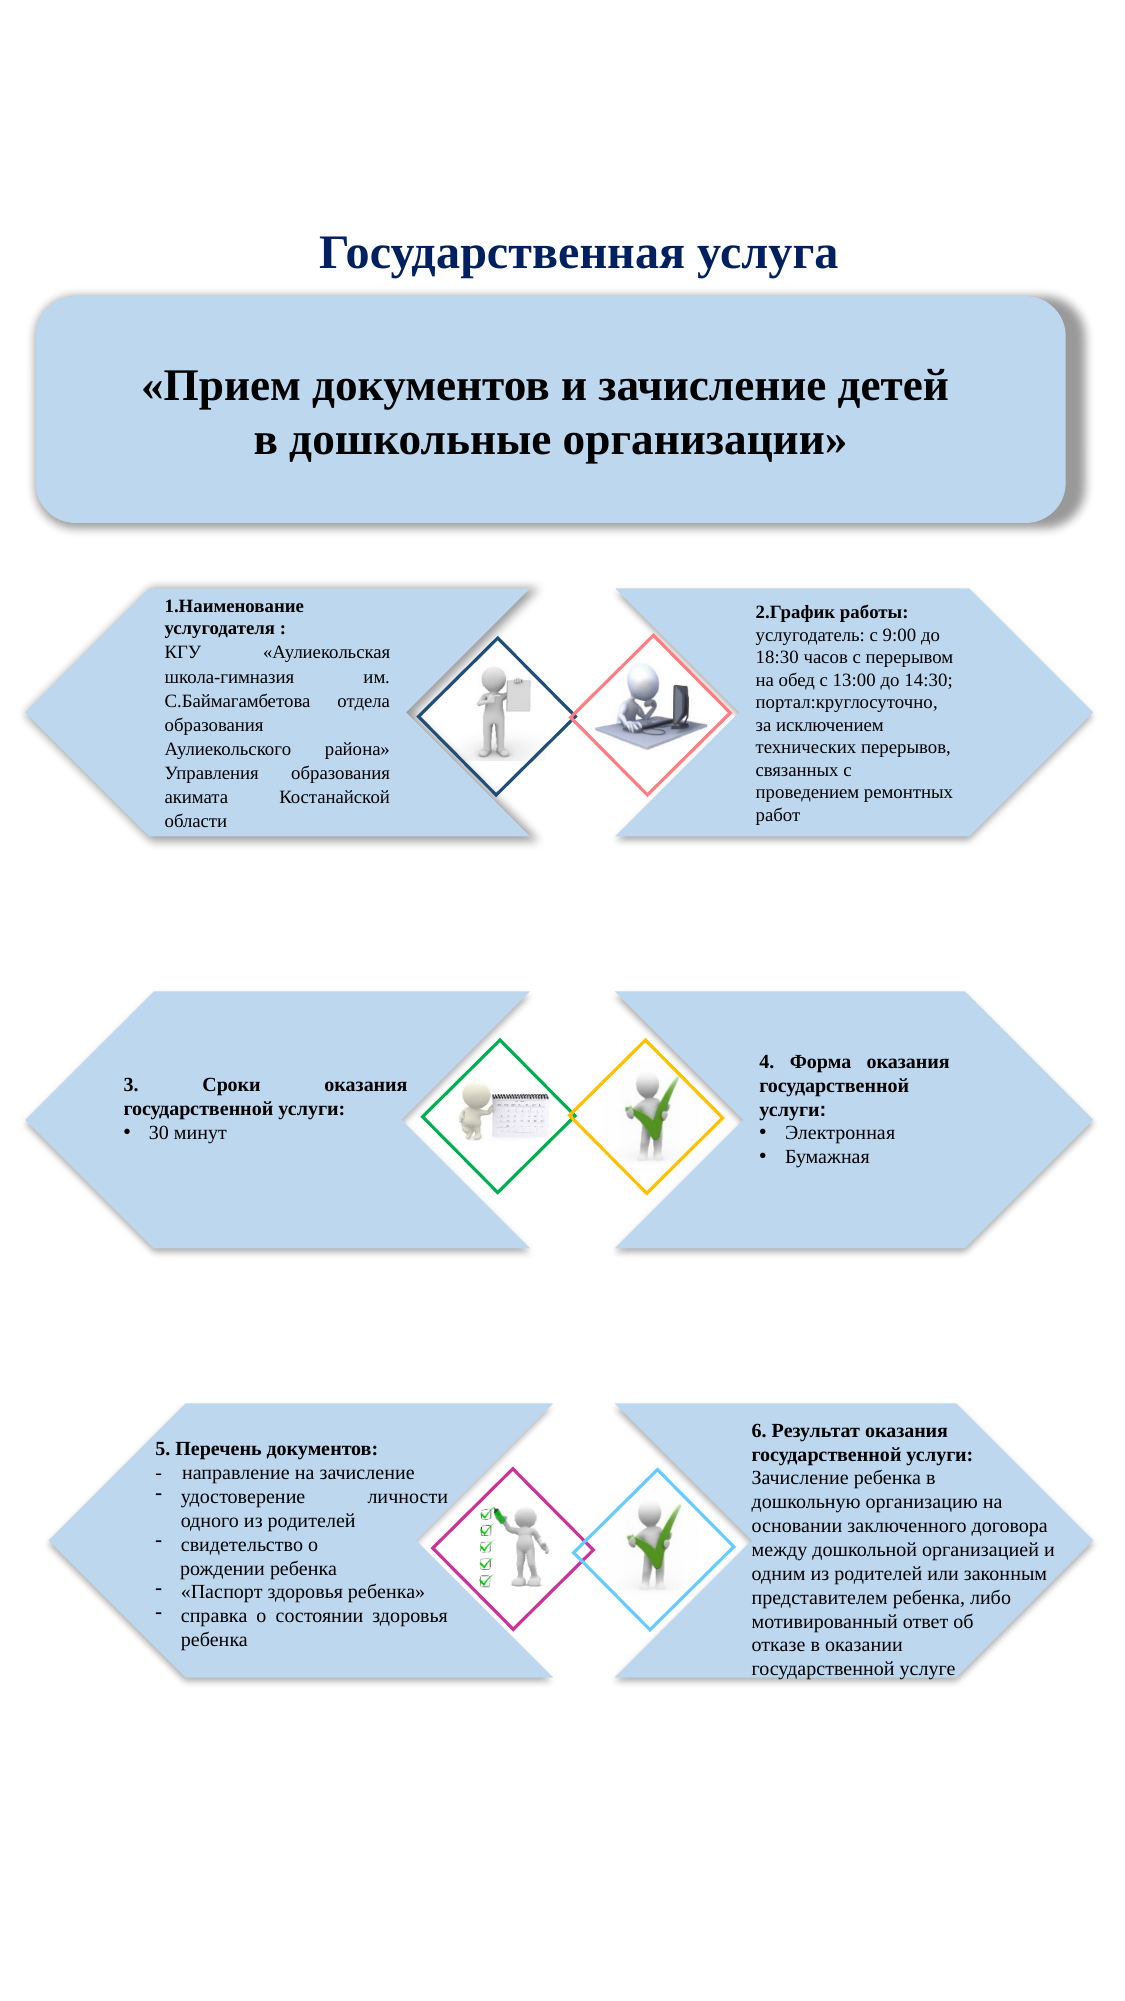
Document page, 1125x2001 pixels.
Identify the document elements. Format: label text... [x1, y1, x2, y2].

text_box [569, 693, 593, 742]
picture [604, 1487, 701, 1601]
text_box [602, 751, 694, 797]
text_box «Прием документов и зачисление детей в дошкольные организации» [38, 299, 1063, 520]
picture [458, 1080, 552, 1141]
text_box [48, 1449, 140, 1632]
text_box 2.График работы: услугодатель: с 9:00 до 18:30 часов с перерывом на обед с 13:00 до 14:30; портал:круглосуточно, за исключением технических перерывов, связанных с проведением ремонтных работ [615, 588, 1094, 837]
text_box [568, 1081, 602, 1150]
text_box [620, 1601, 681, 1632]
text_box [463, 1507, 584, 1631]
text_box [472, 636, 523, 662]
text_box 4. Форма оказания государственной услуги: Электронная Бумажная [614, 991, 1094, 1249]
text_box [572, 1521, 604, 1585]
text_box [699, 1092, 725, 1143]
picture [448, 662, 546, 761]
text_box [161, 1403, 554, 1494]
text_box [614, 1556, 736, 1678]
text_box 5. Перечень документов: - направление на зачисление удостоверение личности одного из родителей свидетельство о рождении ребенка «Паспорт здоровья ребенка» справка о состоянии здоровья ребенка [140, 1428, 463, 1658]
text_box 3. Сроки оказания государственной услуги: 30 минут [108, 1064, 423, 1151]
text_box [482, 1467, 543, 1497]
text_box [701, 1512, 736, 1581]
text_box [25, 991, 530, 1249]
text_box [546, 685, 573, 748]
text_box 6. Результат оказания государственной услуги: Зачисление ребенка в дошкольную организацию на основании заключенного договора между дошкольной организацией и одним из родителей или законным представителем ребенка, либо мотивированный ответ об отказе в оказании государственной услуге [736, 1409, 1089, 1688]
text_box [166, 1587, 554, 1678]
text_box [638, 1468, 677, 1487]
text_box [1089, 1536, 1094, 1545]
picture [472, 1497, 554, 1590]
text_box [614, 1403, 962, 1525]
text_box [627, 633, 680, 660]
text_box [423, 1038, 572, 1195]
picture [602, 1059, 699, 1172]
text_box [417, 685, 448, 748]
picture [593, 660, 708, 751]
text_box [624, 1038, 666, 1059]
text_box [624, 1172, 670, 1195]
text_box 1.Наименование услугодателя : КГУ «Аулиекольская школа-гимназия им. С.Баймагамбетова отдела образования Аулиекольского района» Управления образования акимата Костанайской области [25, 588, 530, 837]
text_box [461, 761, 533, 797]
text_box [708, 688, 732, 737]
text_box Государственная услуга [304, 212, 855, 286]
